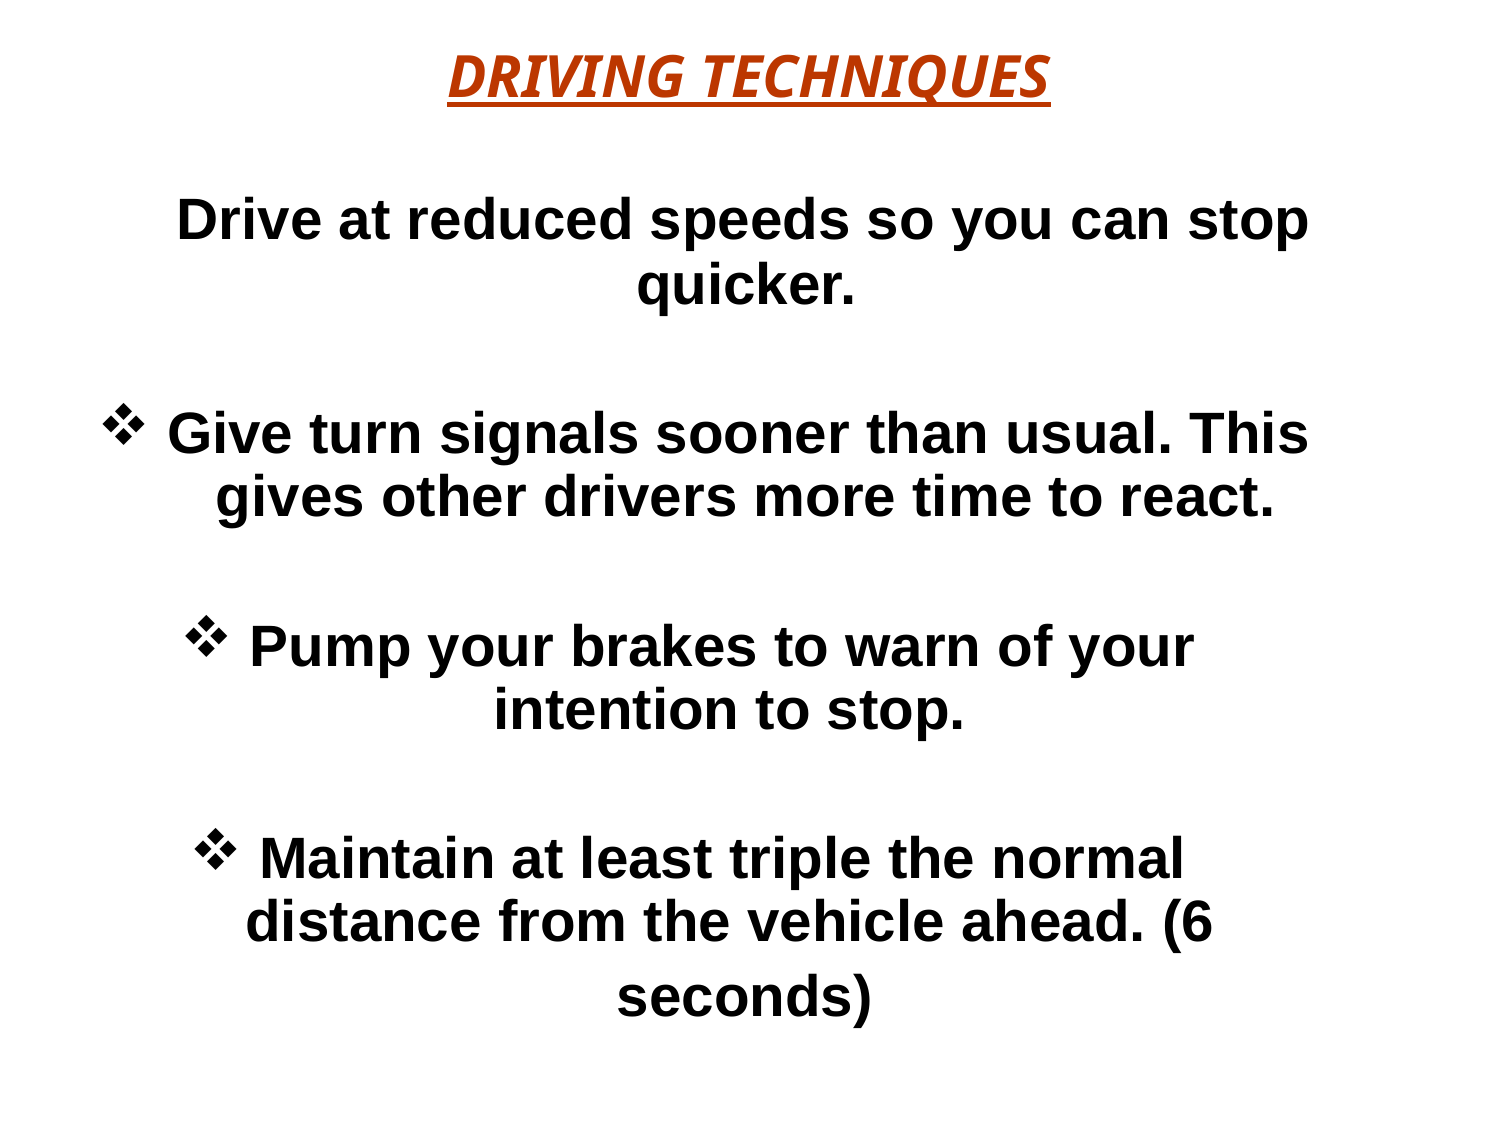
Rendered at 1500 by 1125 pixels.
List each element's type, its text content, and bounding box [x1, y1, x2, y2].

text_box Drive at reduced speeds so you can stop quicker. Give turn signals sooner than usual. This gives other drivers more time to react. Pump your brakes to warn of your intention to stop. Maintain at least triple the normal distance from the vehicle ahead. (6 seconds) [74, 174, 1350, 1013]
text_box DRIVING TECHNIQUES [112, 0, 1386, 149]
